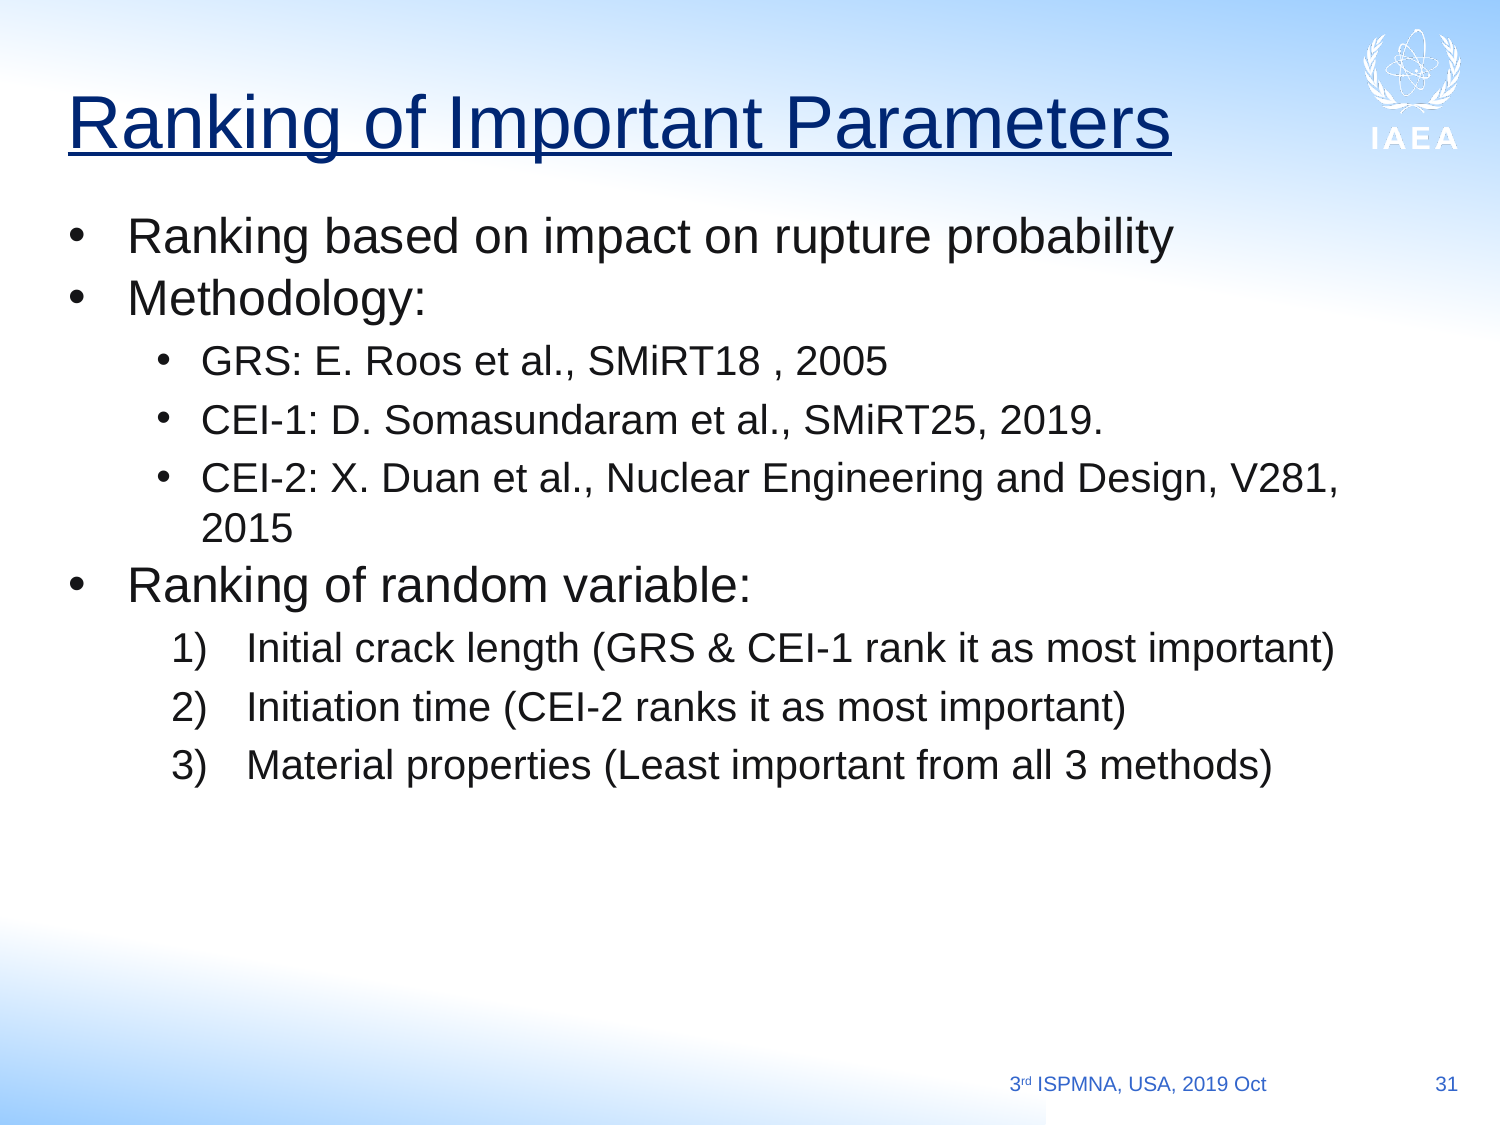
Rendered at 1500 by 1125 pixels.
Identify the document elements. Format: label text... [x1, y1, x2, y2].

text_box Ranking of Important Parameters [53, 65, 1329, 171]
slide_number 31 [1389, 1063, 1474, 1112]
text_box Ranking based on impact on rupture probability Methodology: GRS: E. Roos et al., SMiRT18 , 2005 CEI-1: D. Somasundaram et al., SMiRT25, 2019. CEI-2: X. Duan et al., Nuclear Engineering and Design, V281, 2015 Ranking of random variable: Initial crack length (GRS & CEI-1 rank it as most important) Initiation time (CEI-2 ranks it as most important) Material properties (Least important from all 3 methods) [53, 196, 1459, 835]
footer 3rd ISPMNA, USA, 2019 Oct [962, 1063, 1282, 1112]
picture [1363, 29, 1461, 149]
